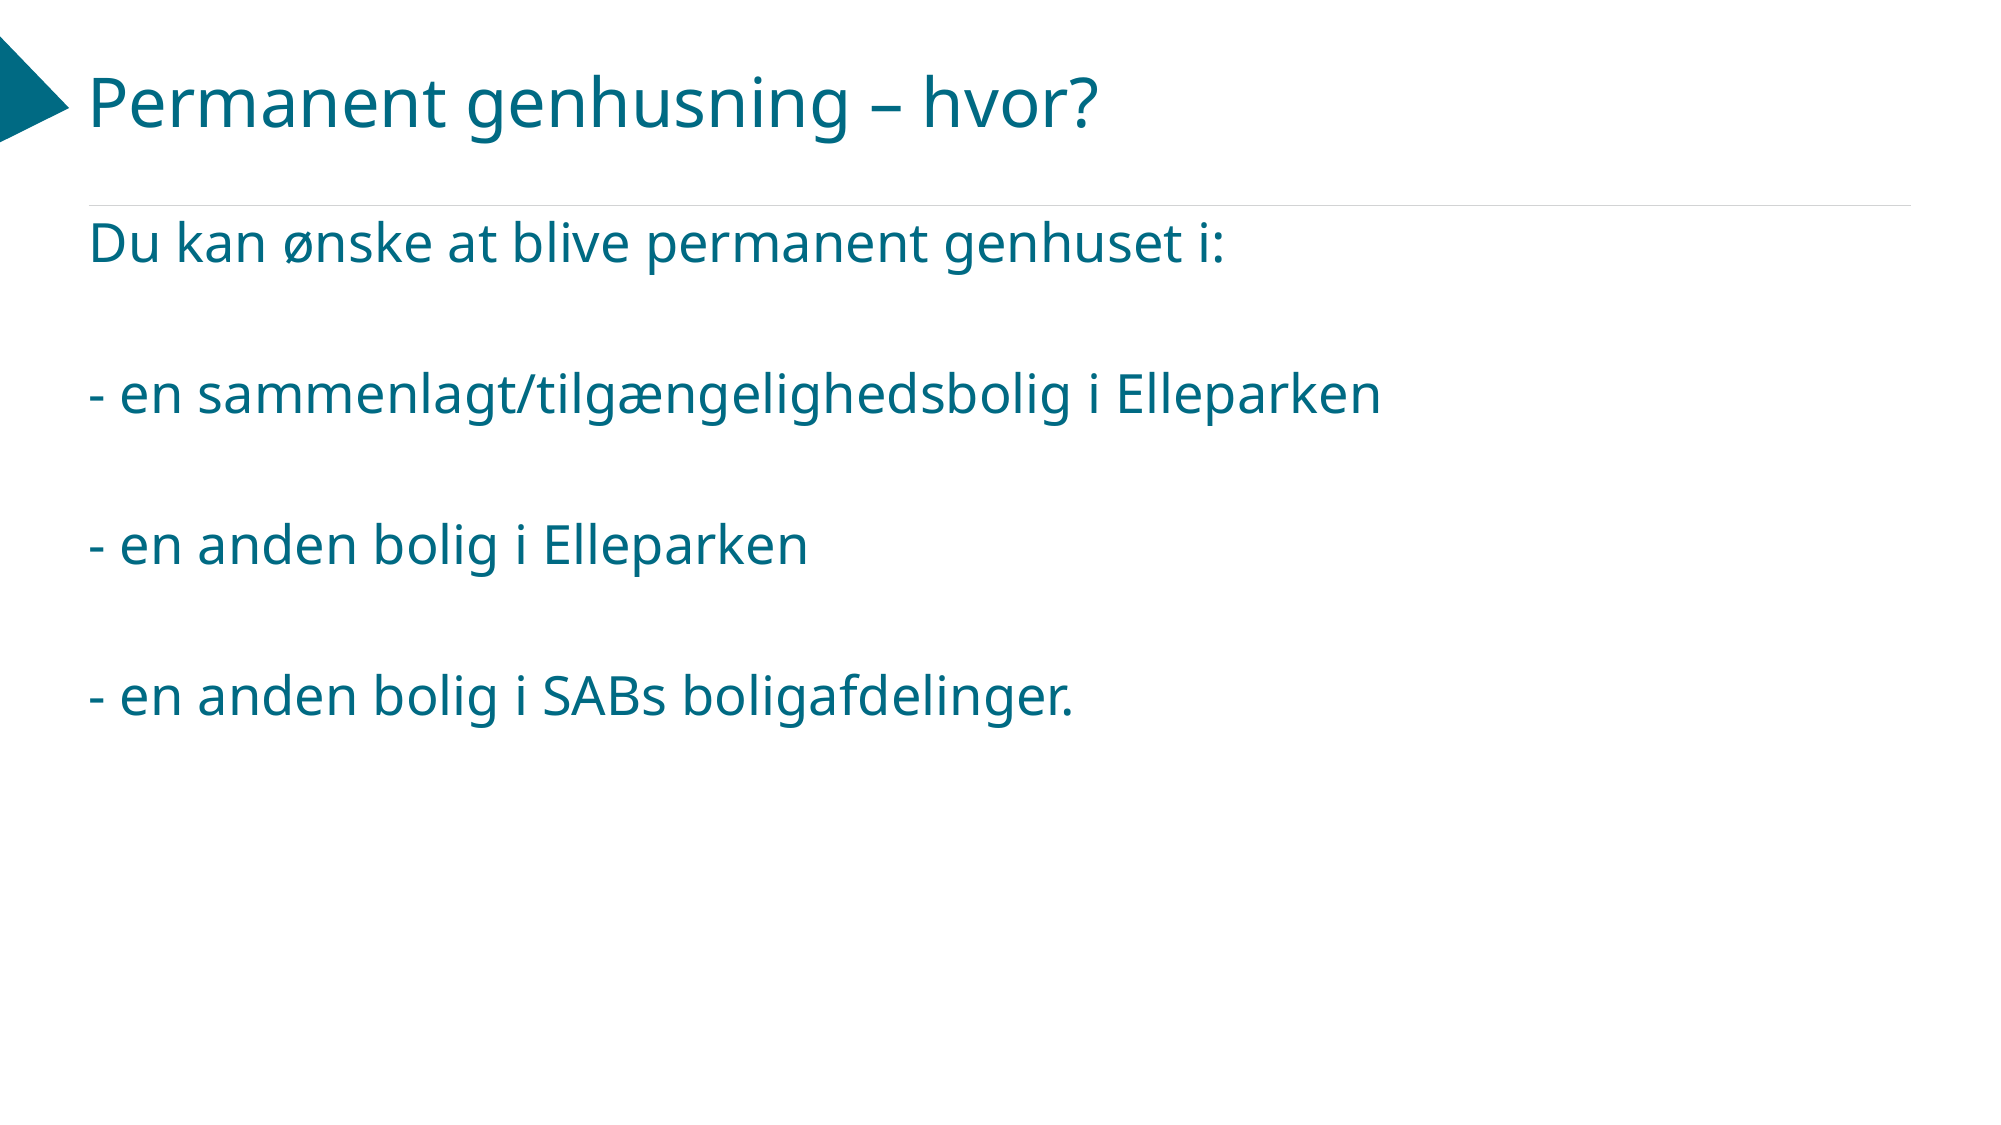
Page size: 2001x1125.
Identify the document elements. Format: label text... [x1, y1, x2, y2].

list Du kan ønske at blive permanent genhuset i: - en sammenlagt/tilgængelighedsbolig i Elleparken - en anden bolig i Elleparken - en anden bolig i SABs boligafdelinger. [88, 211, 1911, 1125]
title Permanent genhusning – hvor? [87, 28, 1910, 183]
